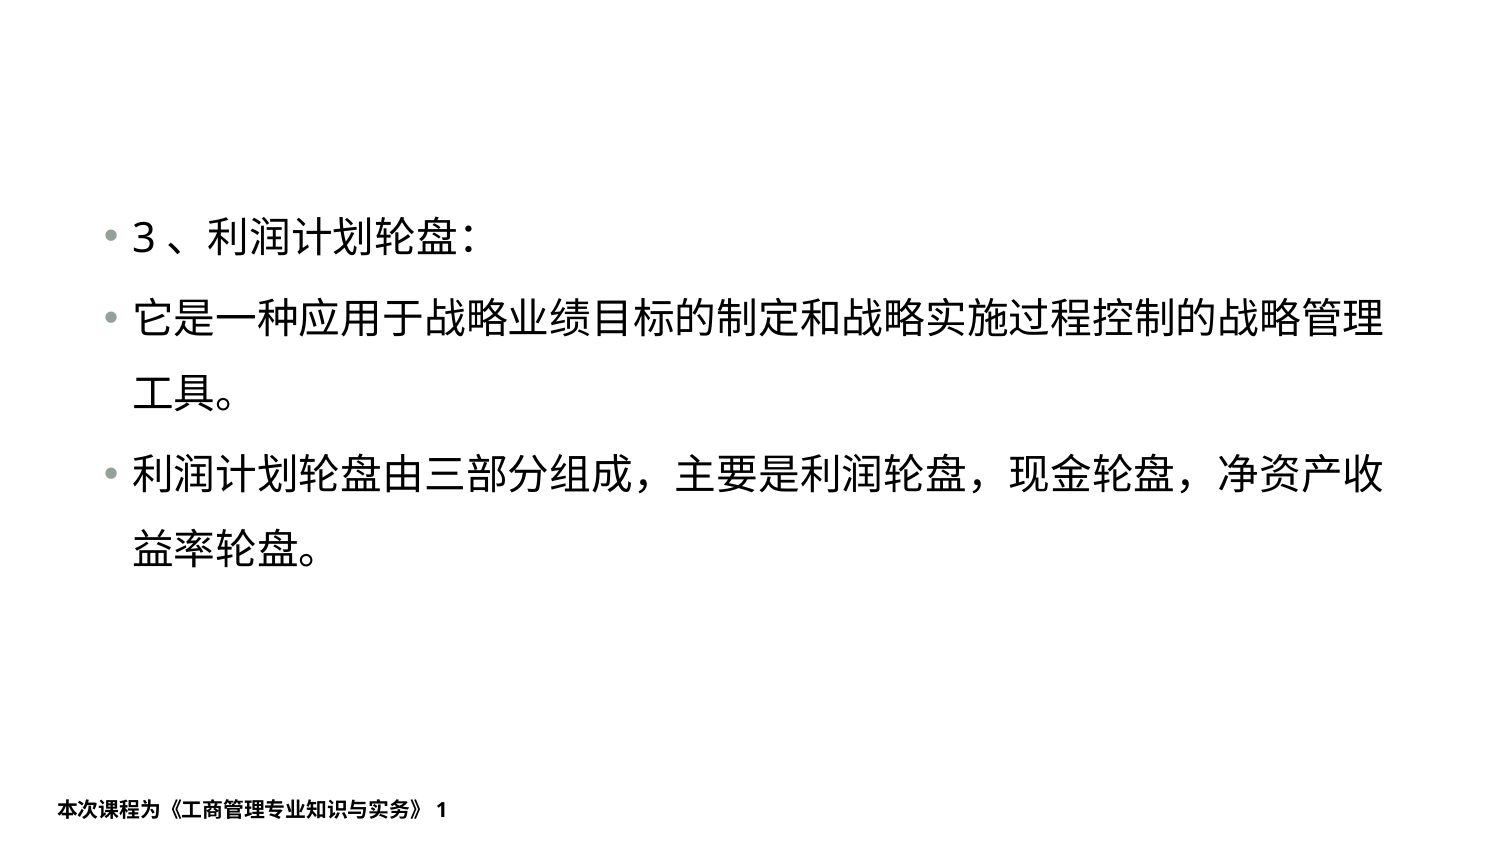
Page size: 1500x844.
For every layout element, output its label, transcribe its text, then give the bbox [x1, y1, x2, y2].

list 3、利润计划轮盘： 它是一种应用于战略业绩目标的制定和战略实施过程控制的战略管理工具。 利润计划轮盘由三部分组成，主要是利润轮盘，现金轮盘，净资产收益率轮盘。 [75, 178, 1425, 717]
